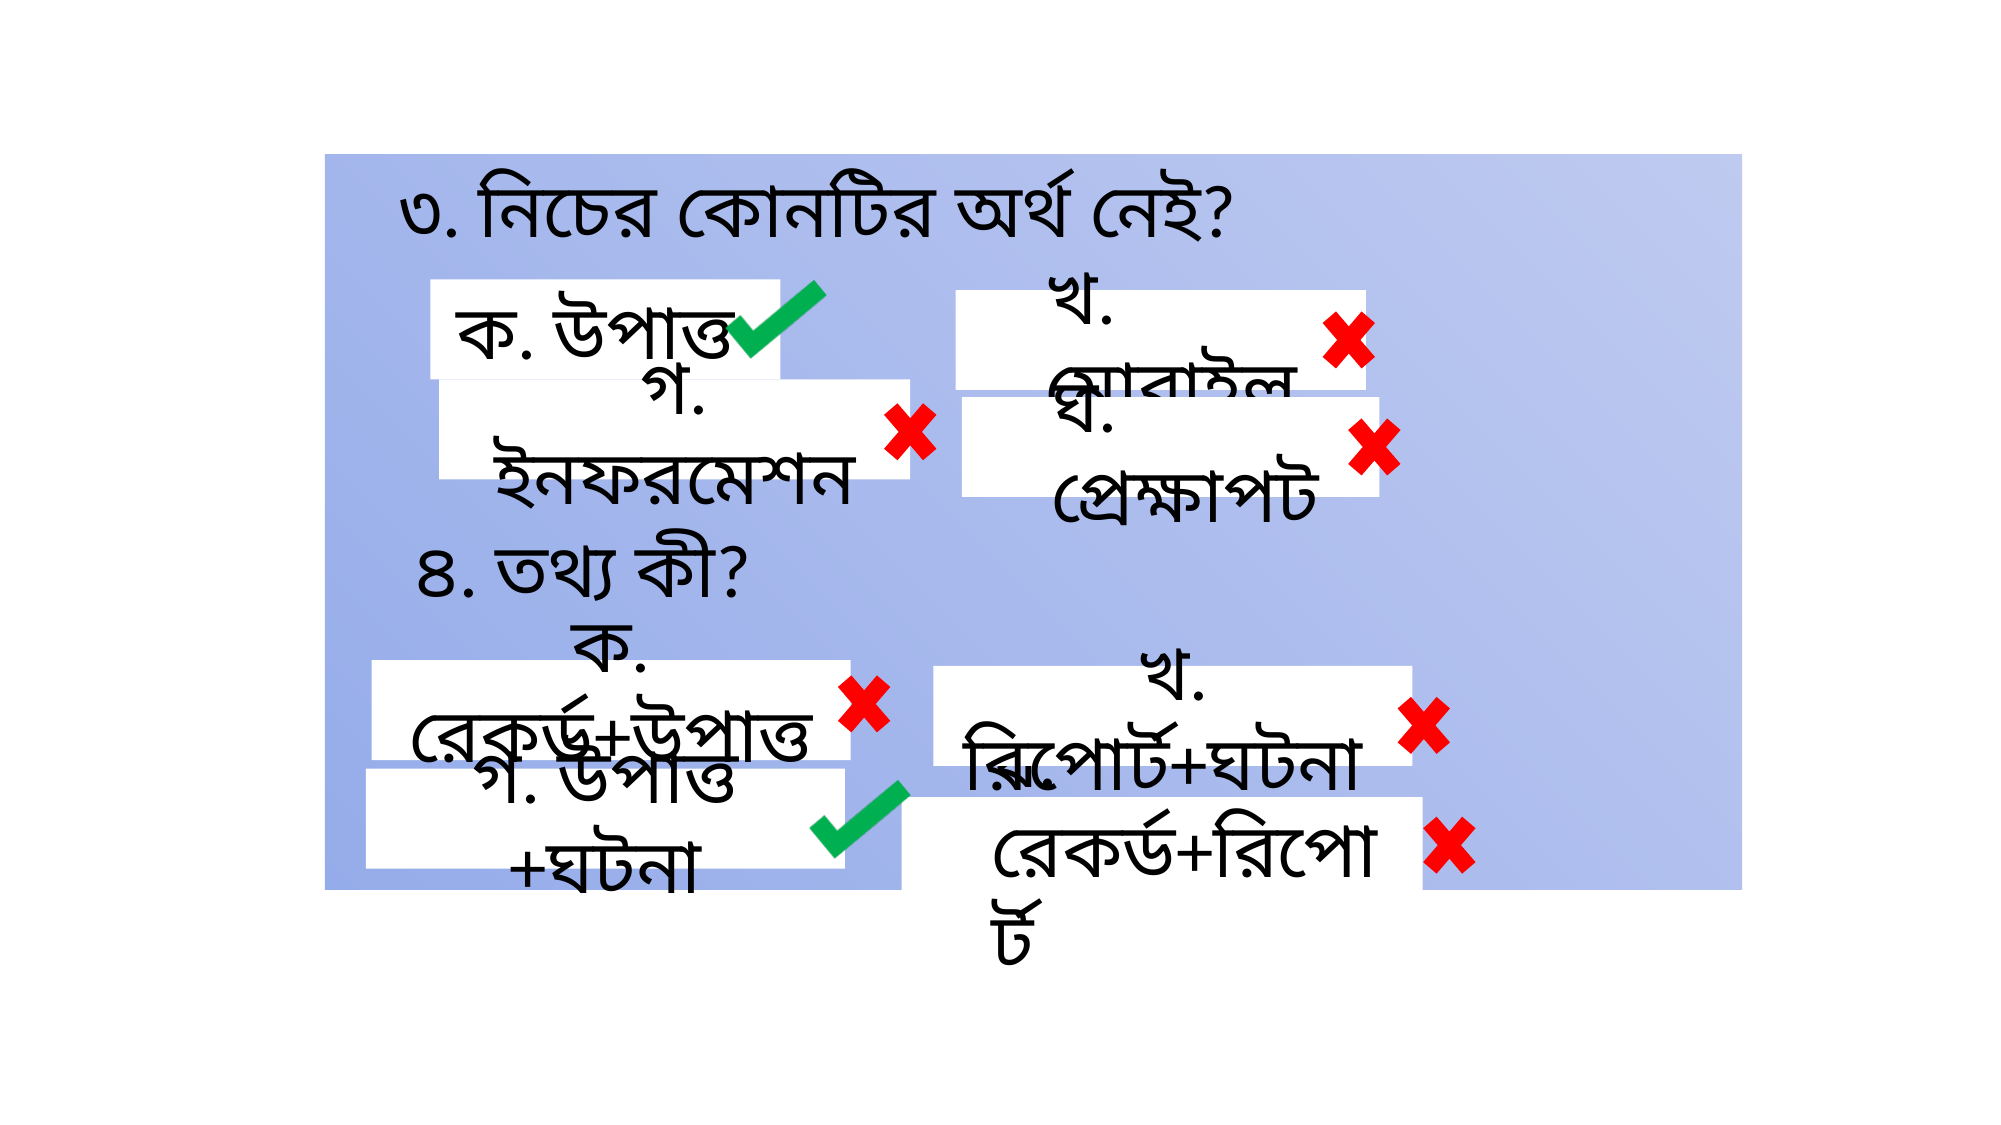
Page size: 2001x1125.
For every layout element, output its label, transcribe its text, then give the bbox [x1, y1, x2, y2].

text_box [1321, 309, 1377, 370]
text_box খ. রিপোর্ট+ঘটনা [932, 665, 1413, 767]
text_box [882, 401, 938, 462]
picture [725, 279, 827, 359]
text_box ঘ. রেকর্ড+রিপোর্ট [901, 796, 1424, 898]
text_box খ. মোবাইল [955, 289, 1367, 391]
text_box [1421, 815, 1478, 876]
picture [809, 779, 911, 859]
text_box ক. রেকর্ড+উপাত্ত [371, 659, 852, 761]
text_box ৩. নিচের কোনটির অর্থ নেই? ৪. তথ্য কী? [324, 154, 1743, 890]
text_box ক. উপাত্ত [429, 278, 781, 380]
text_box গ. উপাত্ত +ঘটনা [365, 768, 846, 870]
text_box [1396, 695, 1452, 756]
text_box ঘ. প্রেক্ষাপট [961, 396, 1381, 498]
text_box গ. ইনফরমেশন [438, 378, 911, 480]
text_box [836, 673, 892, 734]
text_box [1346, 417, 1403, 477]
